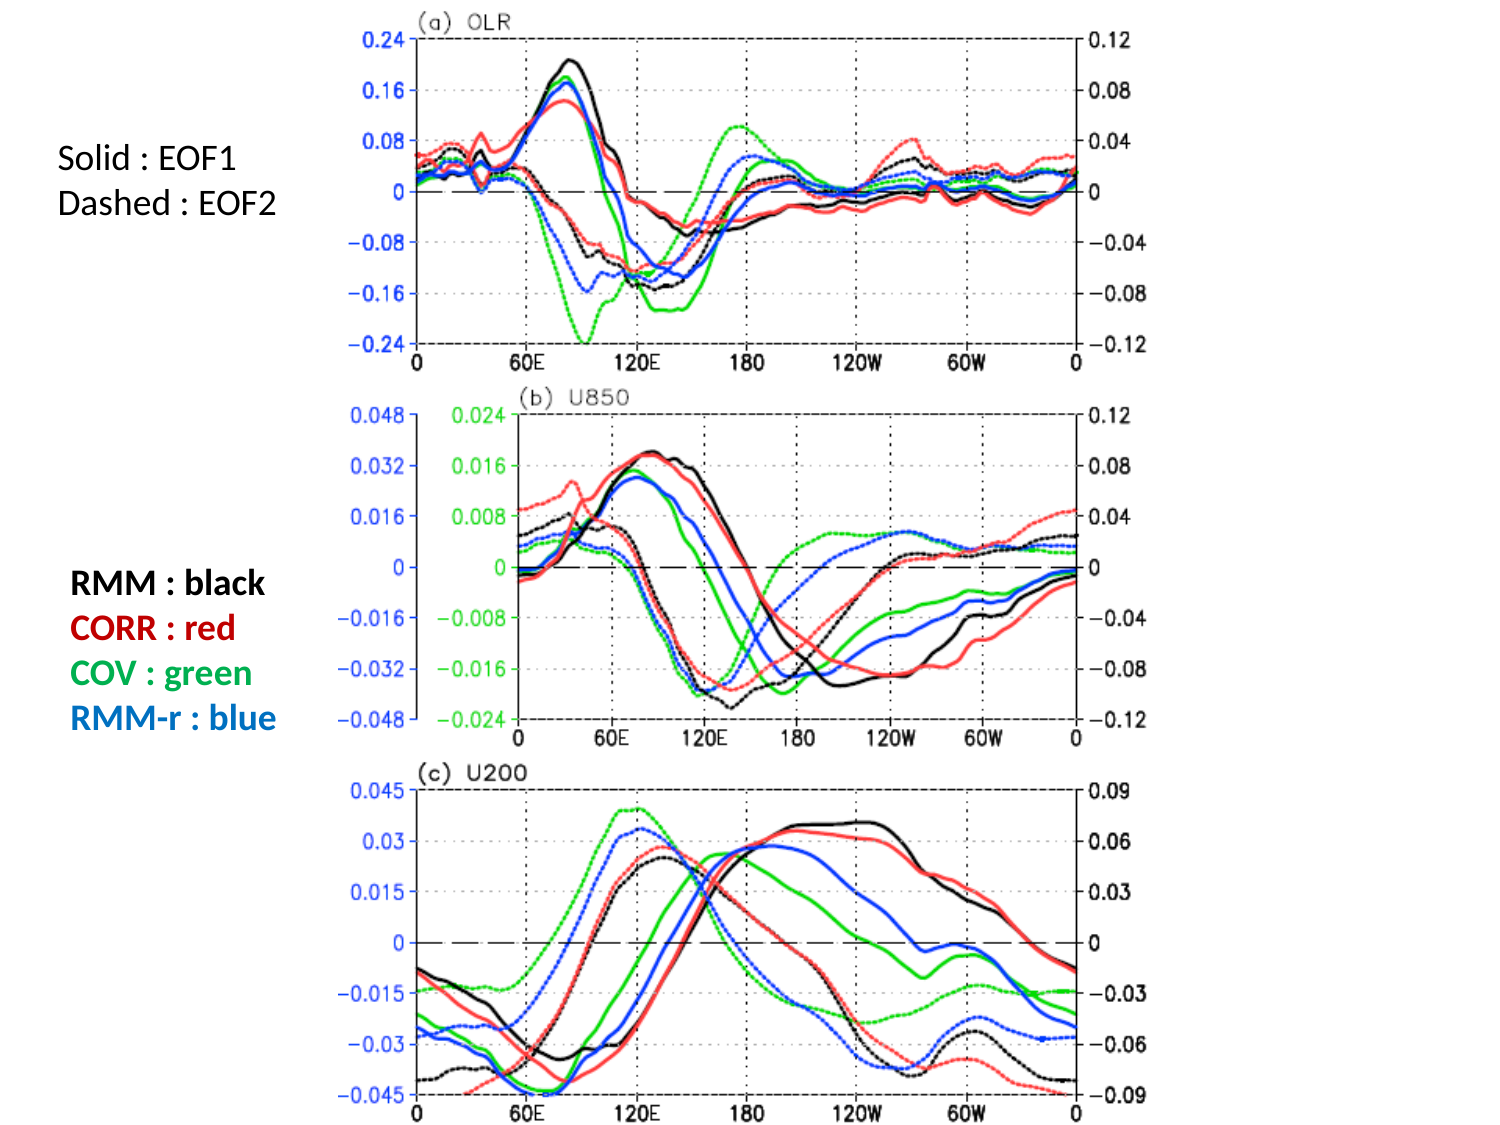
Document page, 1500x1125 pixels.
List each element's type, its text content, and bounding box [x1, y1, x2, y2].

text_box Solid : EOF1 Dashed : EOF2 [42, 125, 293, 231]
text_box RMM : black CORR : red COV : green RMM-r : blue [55, 550, 293, 746]
picture [337, 0, 1162, 1125]
